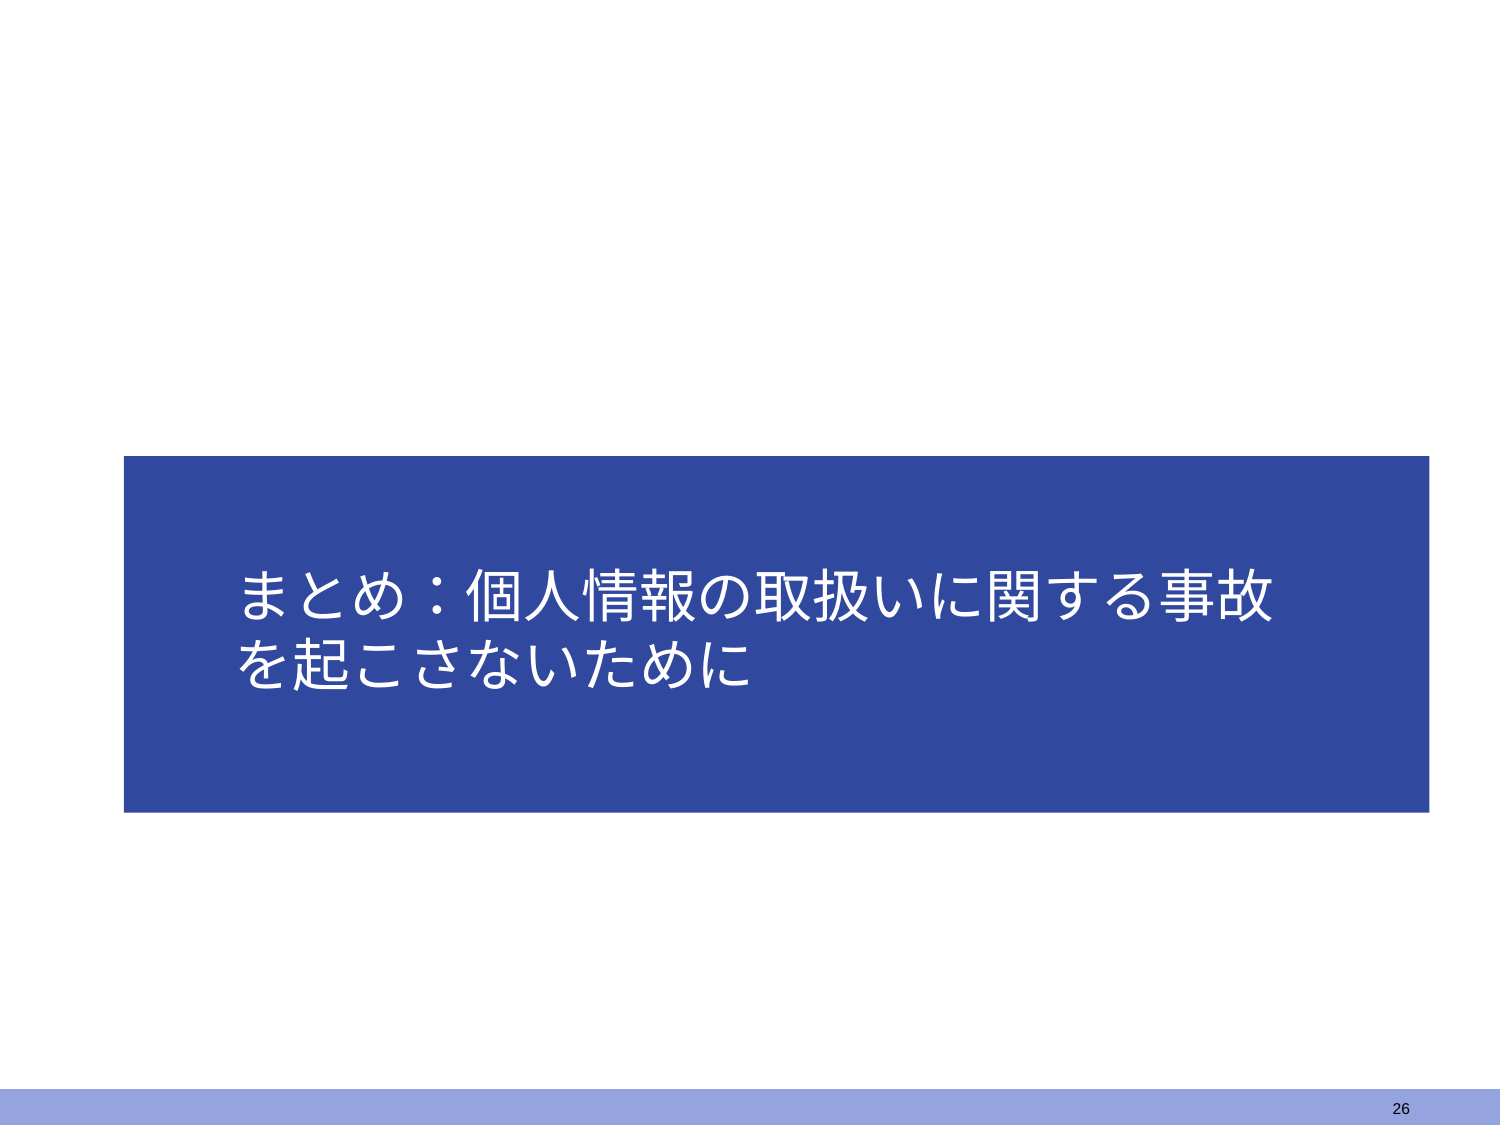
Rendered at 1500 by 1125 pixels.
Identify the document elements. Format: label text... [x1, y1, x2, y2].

title まとめ：個人情報の取扱いに関する事故を起こさないために [219, 557, 1301, 701]
slide_number 26 [1074, 1089, 1425, 1125]
